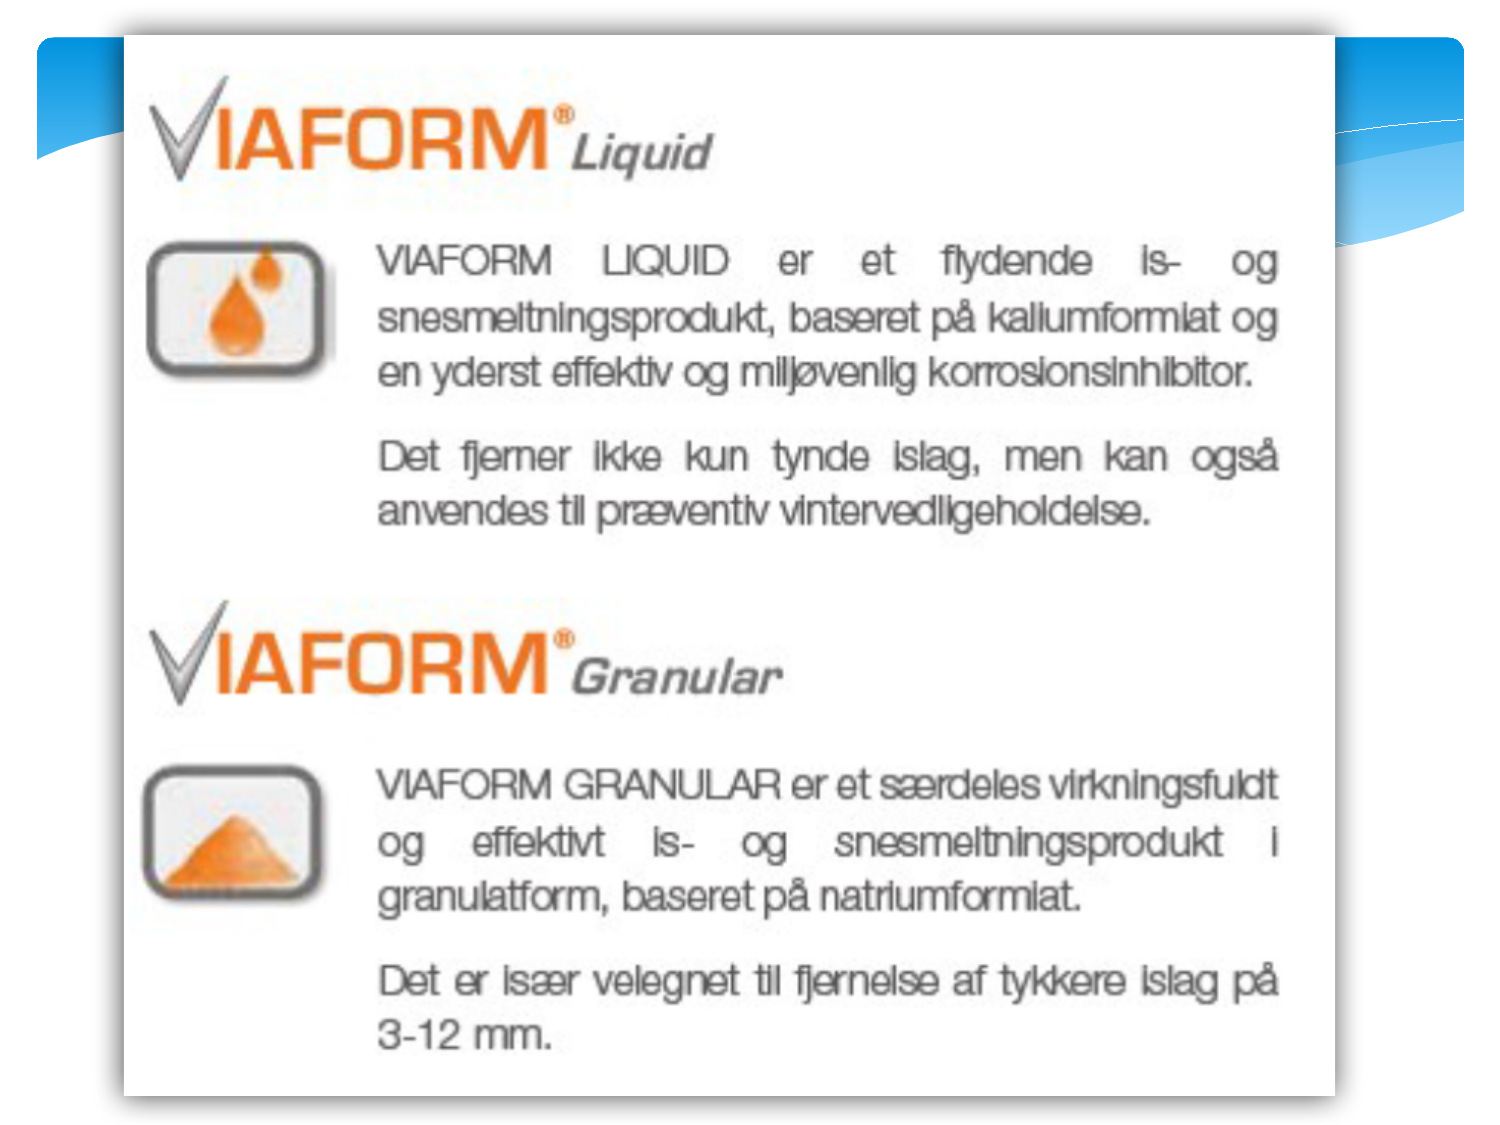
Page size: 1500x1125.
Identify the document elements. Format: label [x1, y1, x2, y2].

picture [121, 35, 1337, 1097]
